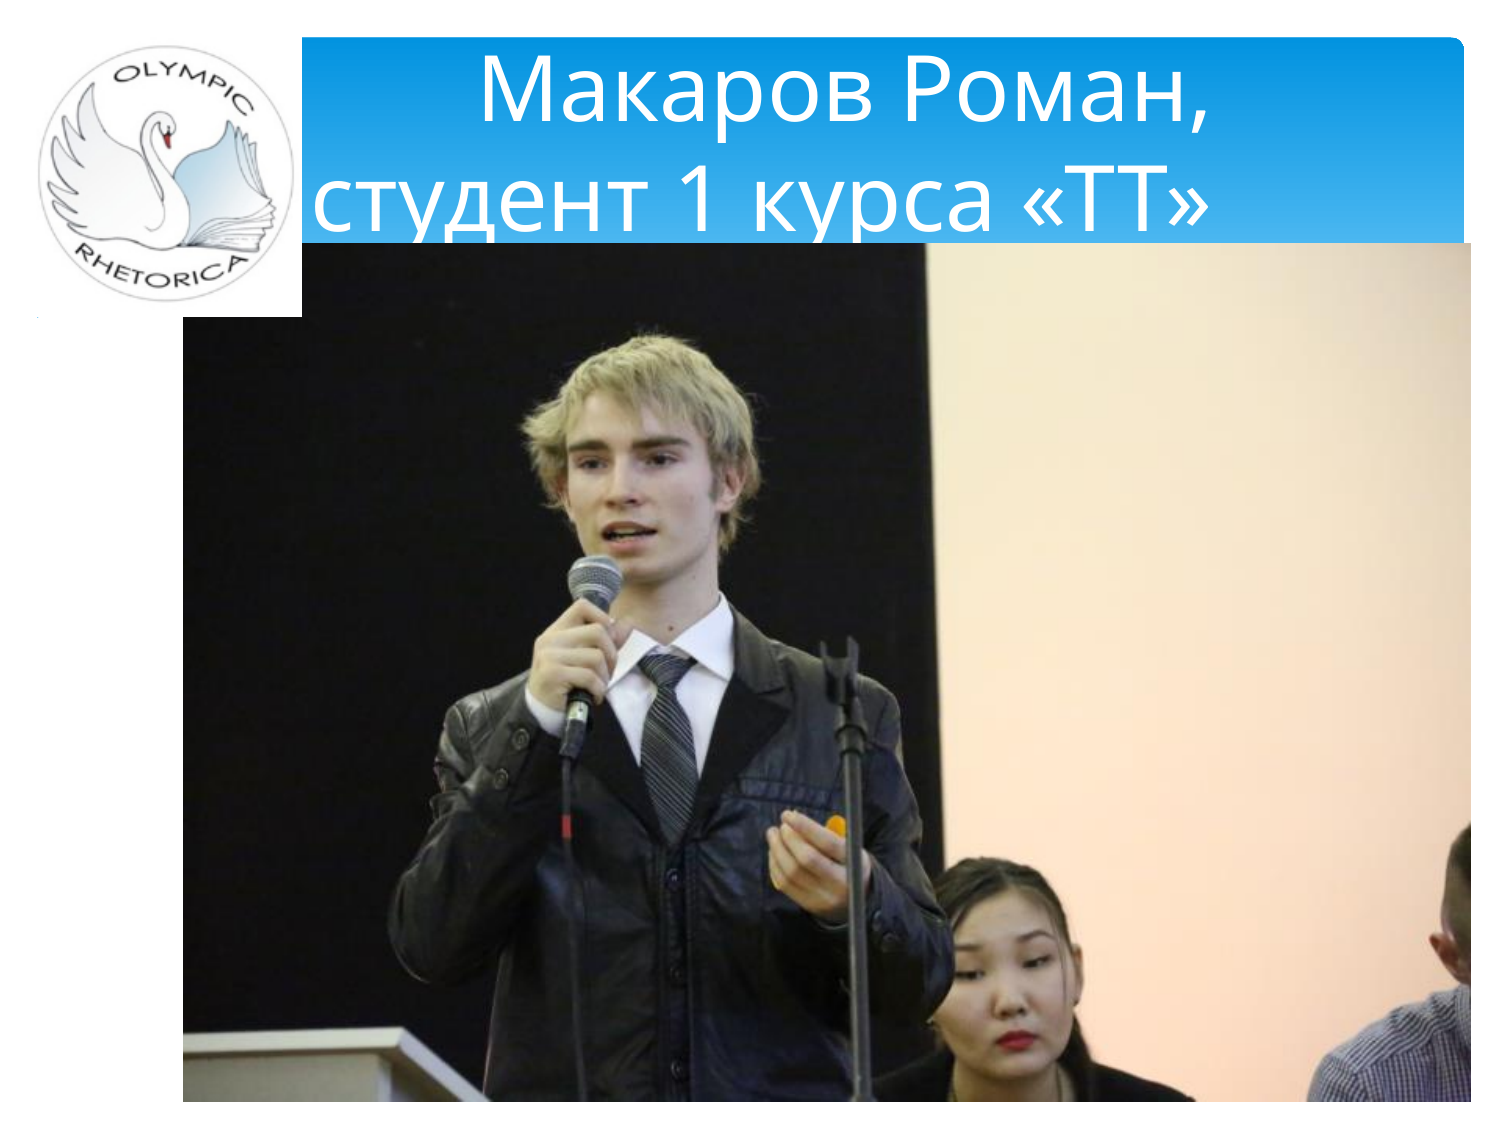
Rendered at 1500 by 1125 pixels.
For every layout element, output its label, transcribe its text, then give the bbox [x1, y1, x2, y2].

picture [29, 30, 1471, 1103]
title Макаров Роман, студент 1 курса «ТТ» [75, 19, 1425, 241]
